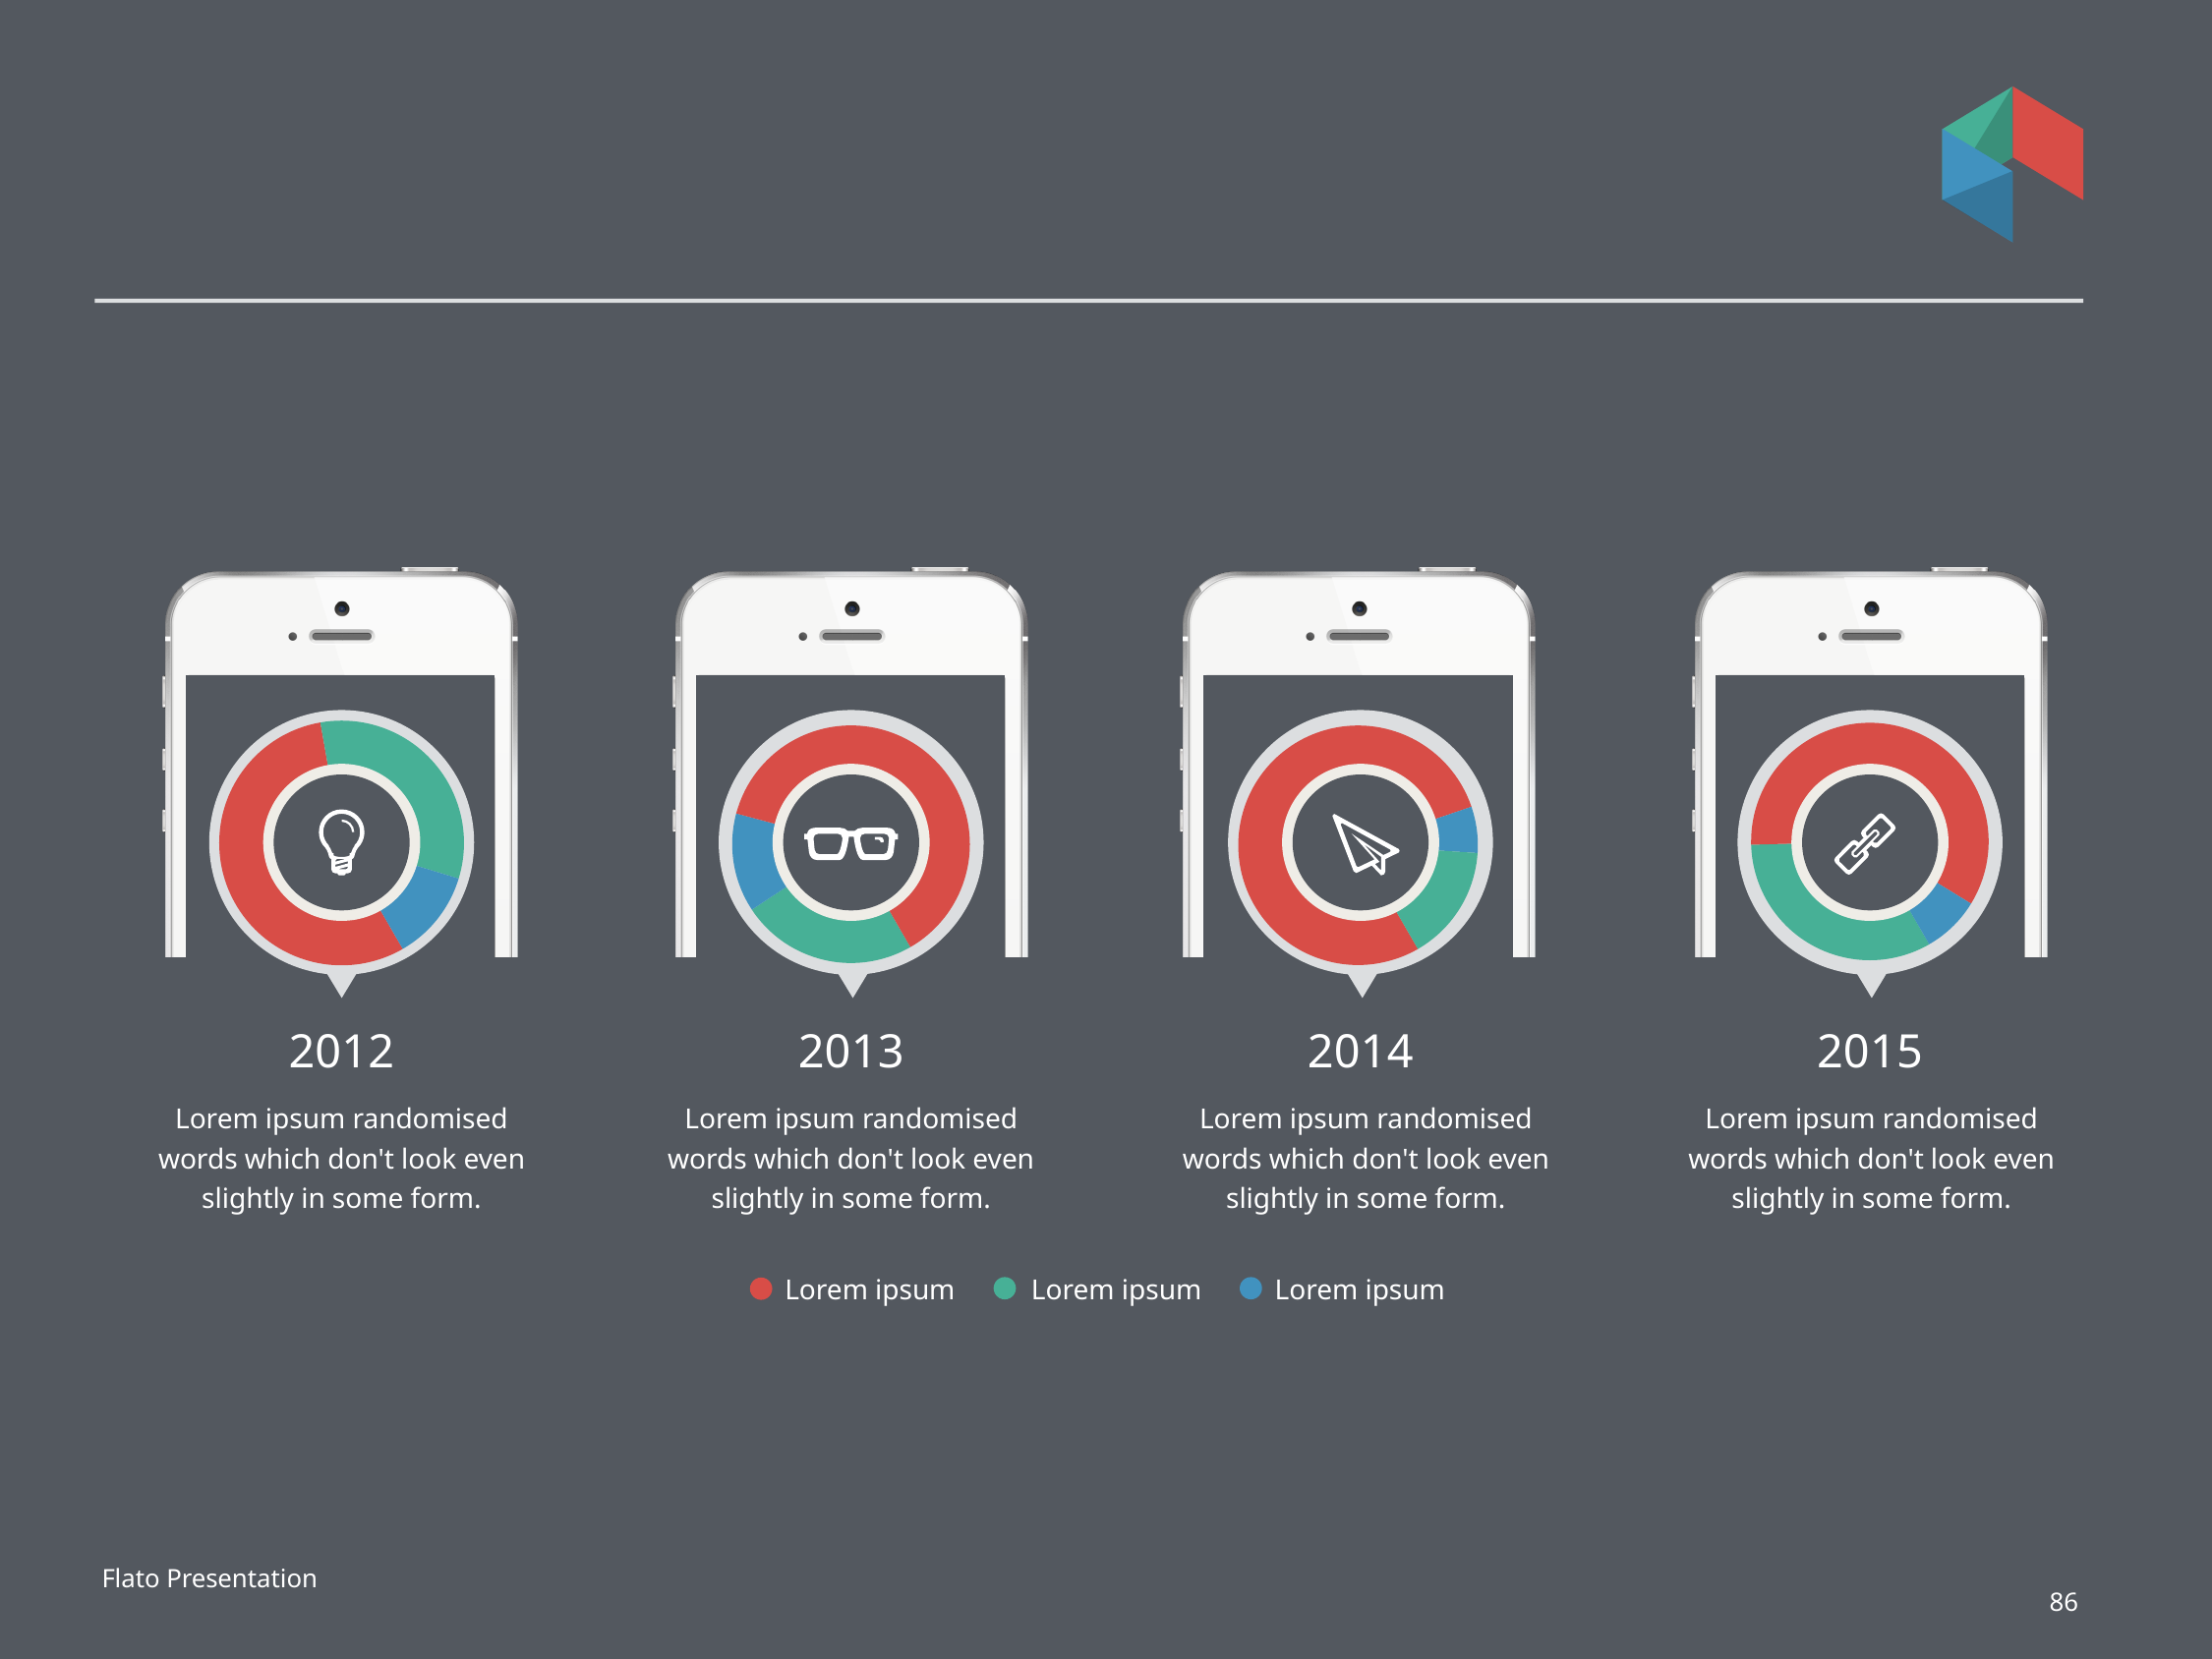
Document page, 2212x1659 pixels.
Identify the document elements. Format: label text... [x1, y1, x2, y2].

text_box 2015 [1810, 1020, 1930, 1085]
chart [112, 543, 567, 999]
text_box Lorem ipsum randomised words which don't look even slightly in some form. [665, 1089, 1038, 1220]
chart [1648, 551, 2089, 993]
text_box 2012 [282, 1020, 401, 1085]
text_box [1156, 558, 1563, 609]
text_box Lorem ipsum [1030, 1272, 1202, 1300]
text_box [1240, 1277, 1262, 1300]
text_box Lorem ipsum [785, 1272, 957, 1300]
chart [628, 553, 1071, 996]
text_box Lorem ipsum randomised words which don't look even slightly in some form. [1179, 1089, 1553, 1220]
text_box 2013 [791, 1020, 911, 1085]
slide_number 86 [2030, 1576, 2098, 1630]
footer Flato Presentation [87, 1534, 834, 1624]
text_box Lorem ipsum randomised words which don't look even slightly in some form. [1685, 1089, 2059, 1220]
text_box Lorem ipsum [1274, 1272, 1446, 1300]
text_box 2014 [1301, 1053, 1421, 1085]
text_box [993, 1277, 1017, 1300]
text_box [749, 1277, 773, 1300]
text_box Lorem ipsum randomised words which don't look even slightly in some form. [154, 1089, 529, 1220]
chart [1119, 610, 1597, 1045]
